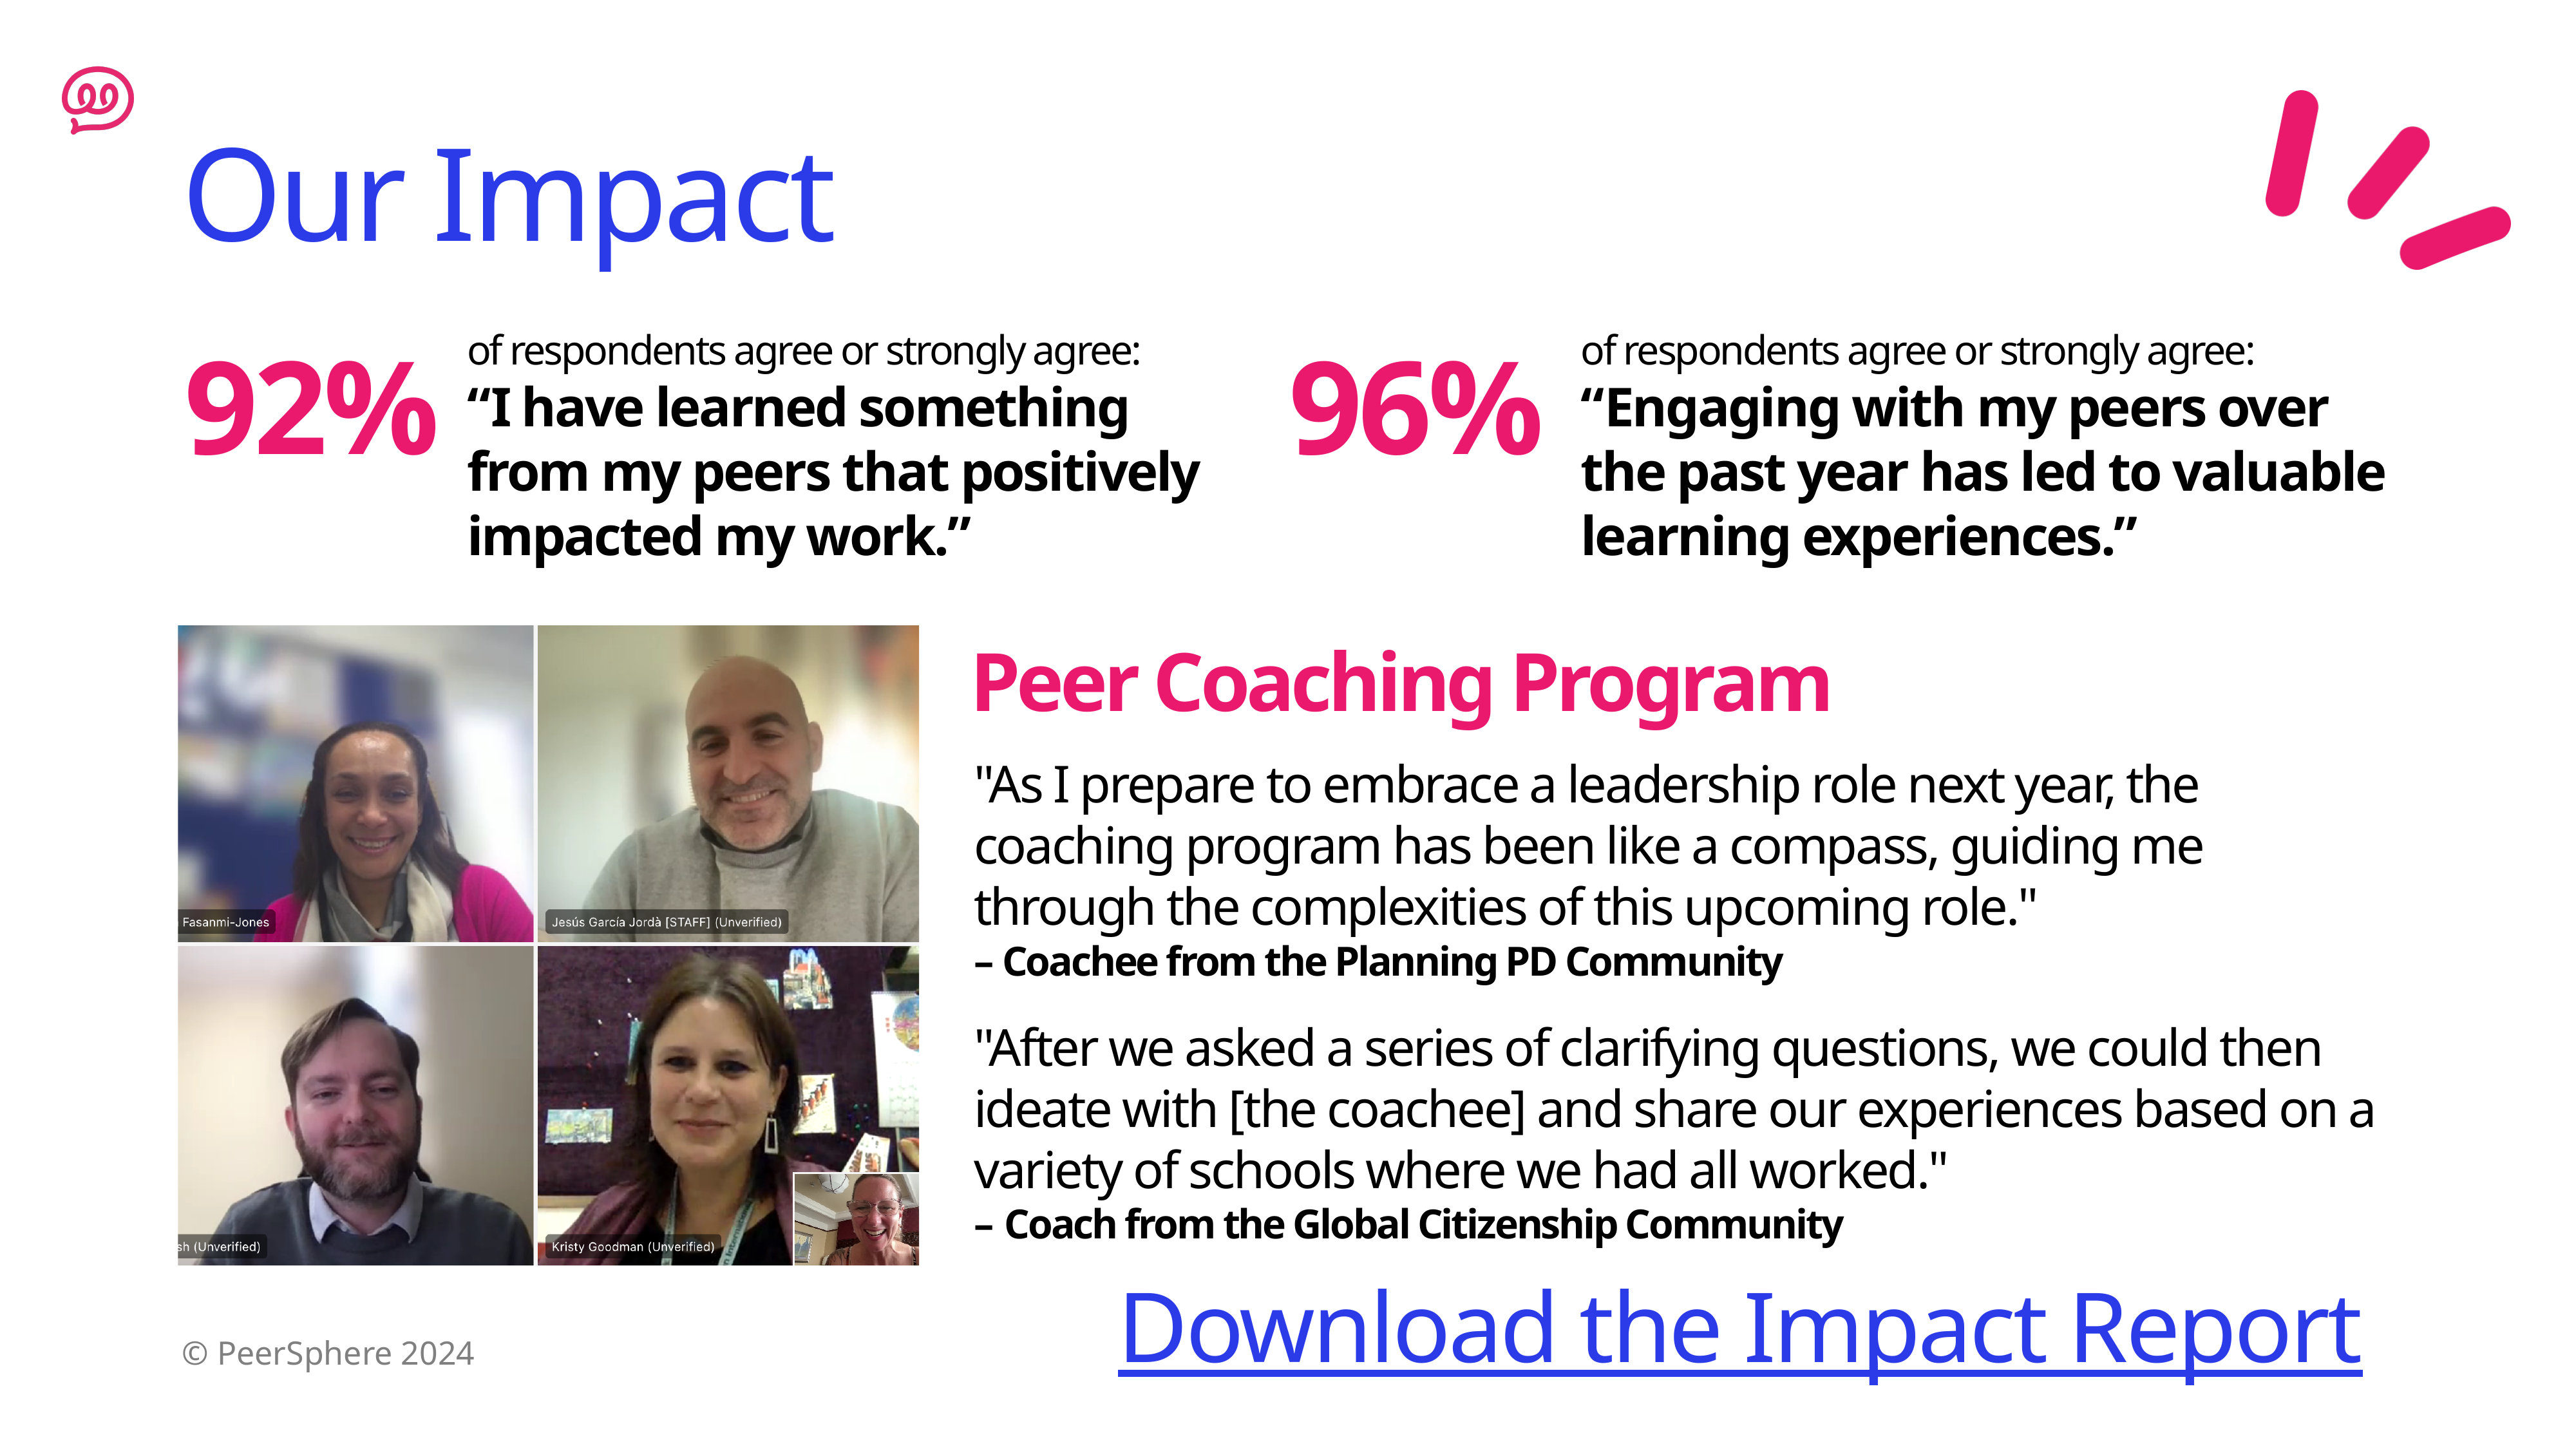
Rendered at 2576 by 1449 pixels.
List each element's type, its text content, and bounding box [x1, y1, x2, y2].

text_box "As I prepare to embrace a leadership role next year, the coaching program has been like a compass, guiding me through the complexities of this upcoming role." – Coachee from the Planning PD Community [968, 746, 2400, 989]
text_box 92% [178, 320, 461, 486]
text_box 96% [1283, 320, 1575, 486]
picture [62, 66, 135, 135]
picture [2266, 90, 2511, 270]
text_box Download the Impact Report [862, 1262, 2393, 1392]
text_box Our Impact [176, 124, 2300, 275]
text_box of respondents agree or strongly agree: “Engaging with my peers over the past year has led to valuable learning experiences.” [1575, 319, 2394, 572]
picture [178, 625, 920, 1266]
text_box Peer Coaching Program [965, 625, 1901, 733]
text_box "After we asked a series of clarifying questions, we could then ideate with [the coachee] and share our experiences based on a variety of schools where we had all worked." – Coach from the Global Citizenship Community [969, 1009, 2397, 1253]
text_box © PeerSphere 2024 [176, 1327, 668, 1428]
text_box of respondents agree or strongly agree: “I have learned something from my peers that positively impacted my work.” [461, 319, 1209, 572]
